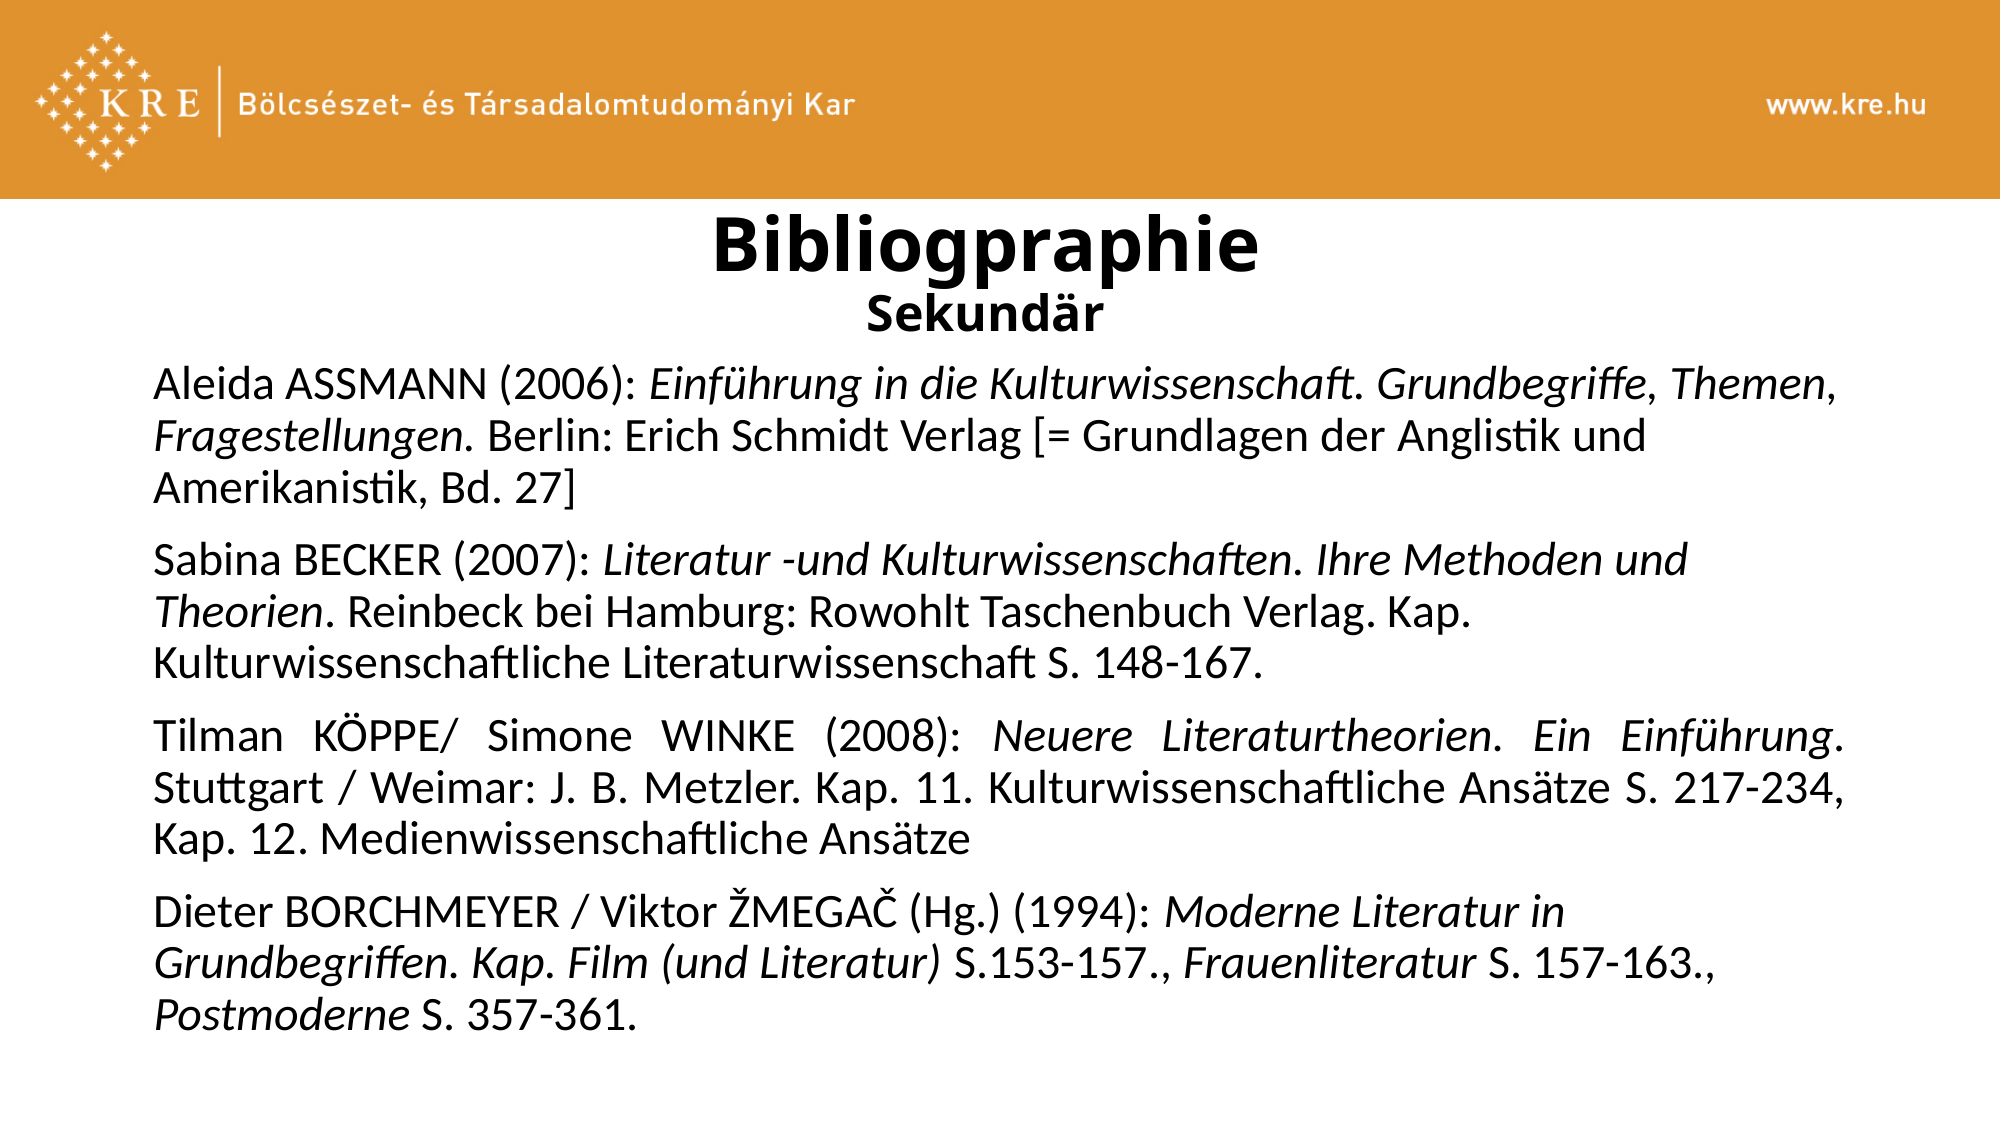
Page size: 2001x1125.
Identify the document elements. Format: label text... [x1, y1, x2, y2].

picture [0, 0, 2000, 199]
title Bibliogpraphie Sekundär [123, 199, 1849, 384]
list Aleida ASSMANN (2006): Einführung in die Kulturwissenschaft. Grundbegriffe, Themen, Fragestellungen. Berlin: Erich Schmidt Verlag [= Grundlagen der Anglistik und Amerikanistik, Bd. 27] Sabina BECKER (2007): Literatur -und Kulturwissenschaften. Ihre Methoden und Theorien. Reinbeck bei Hamburg: Rowohlt Taschenbuch Verlag. Kap. Kulturwissenschaftliche Literaturwissenschaft S. 148-167. Tilman KÖPPE/ Simone WINKE (2008): Neuere Literaturtheorien. Ein Einführung. Stuttgart / Weimar: J. B. Metzler. Kap. 11. Kulturwissenschaftliche Ansätze S. 217-234, Kap. 12. Medienwissenschaftliche Ansätze Dieter BORCHMEYER / Viktor ŽMEGAČ (Hg.) (1994): Moderne Literatur in Grundbegriffen. Kap. Film (und Literatur) S.153-157., Frauenliteratur S. 157-163., Postmoderne S. 357-361. [138, 350, 1864, 1065]
